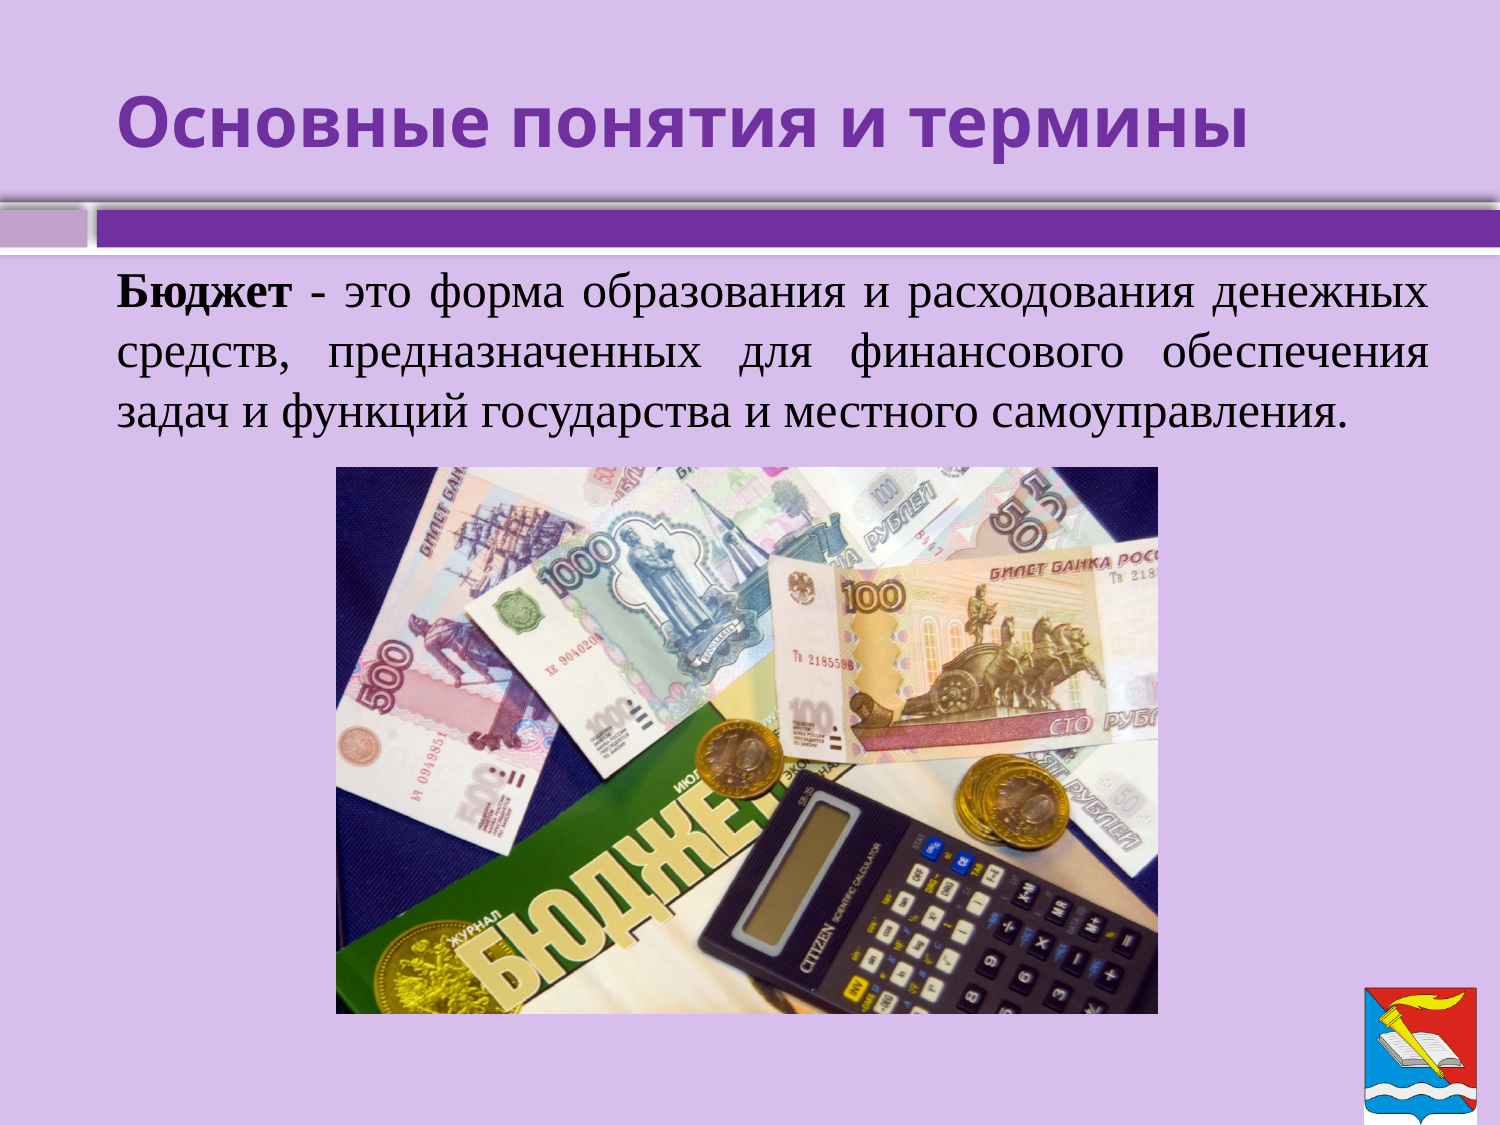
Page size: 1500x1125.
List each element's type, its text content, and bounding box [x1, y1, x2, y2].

title Основные понятия и термины [100, 37, 1438, 200]
list Бюджет - это форма образования и расходования денежных средств, предназначенных для финансового обеспечения задач и функций государства и местного самоуправления. [49, 250, 1445, 1001]
picture [1363, 987, 1477, 1125]
picture [336, 467, 1158, 1015]
